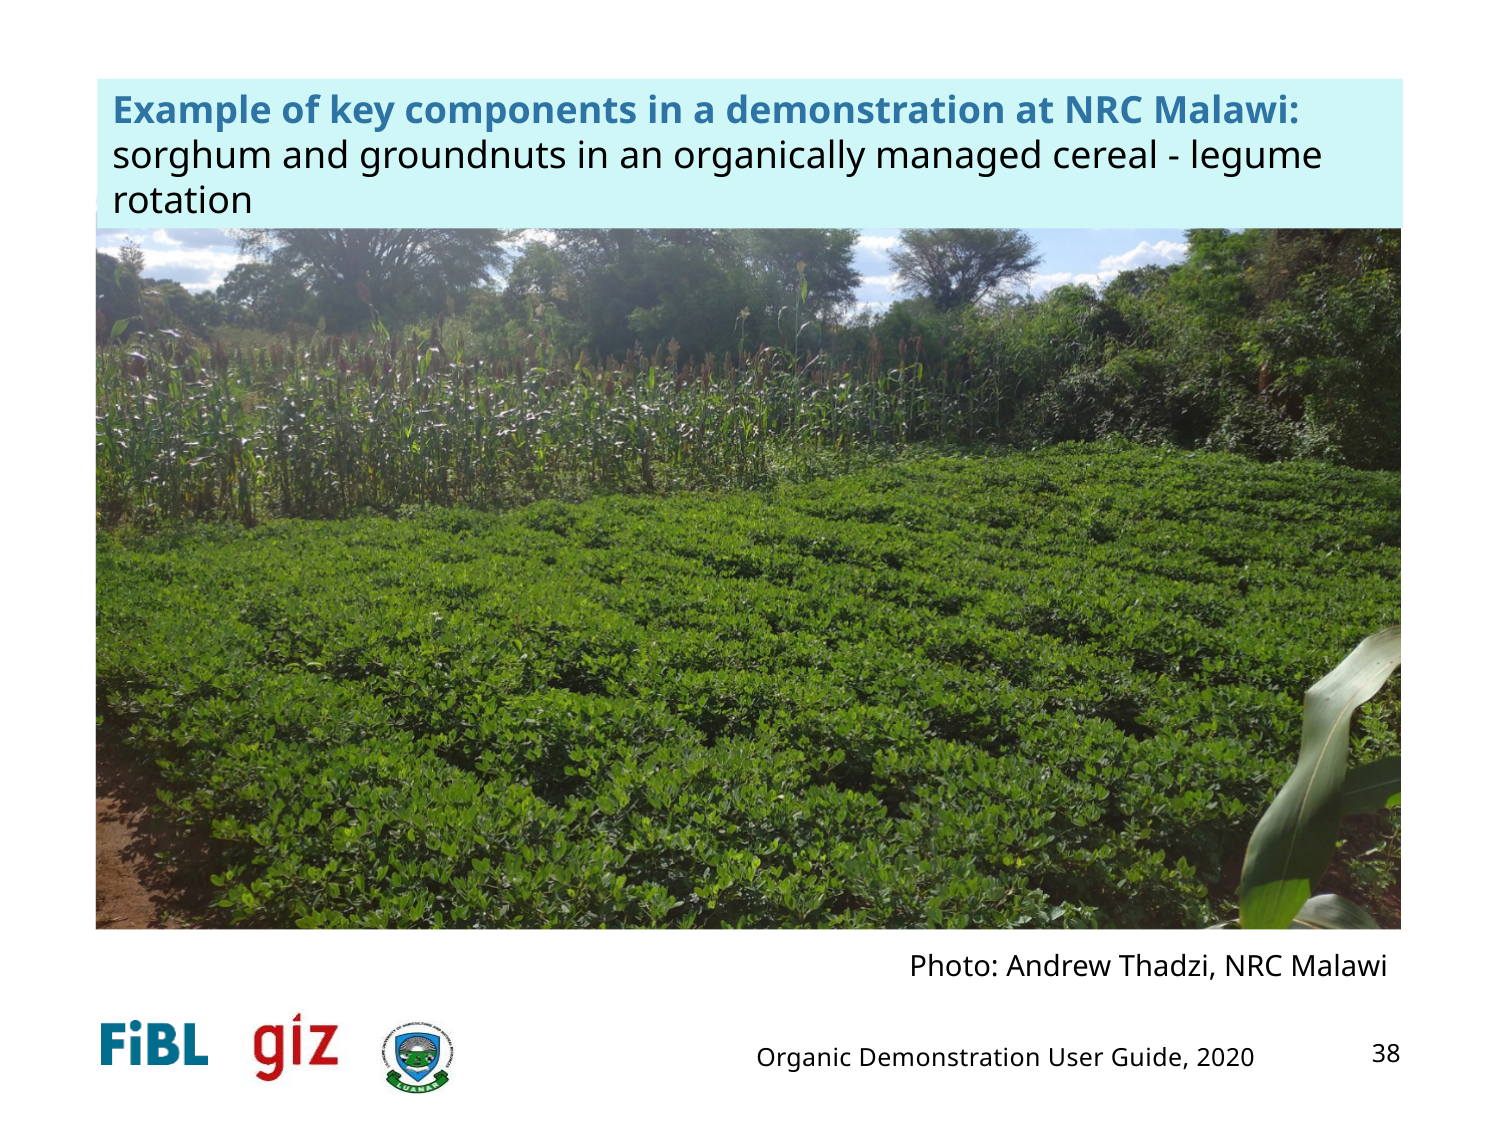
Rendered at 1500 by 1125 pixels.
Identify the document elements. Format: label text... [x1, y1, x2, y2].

text_box Photo: Andrew Thadzi, NRC Malawi [307, 940, 1404, 990]
picture [101, 1020, 208, 1065]
picture [226, 1007, 366, 1086]
picture [158, 1032, 165, 1039]
text_box Example of key components in a demonstration at NRC Malawi: sorghum and groundnuts in an organically managed cereal - legume rotation [97, 78, 1403, 229]
picture [380, 1020, 455, 1094]
slide_number Organic Demonstration User Guide, 2020 [690, 1034, 1270, 1080]
picture [158, 1048, 168, 1056]
picture [94, 193, 1401, 932]
slide_number 38 [1270, 1034, 1401, 1080]
